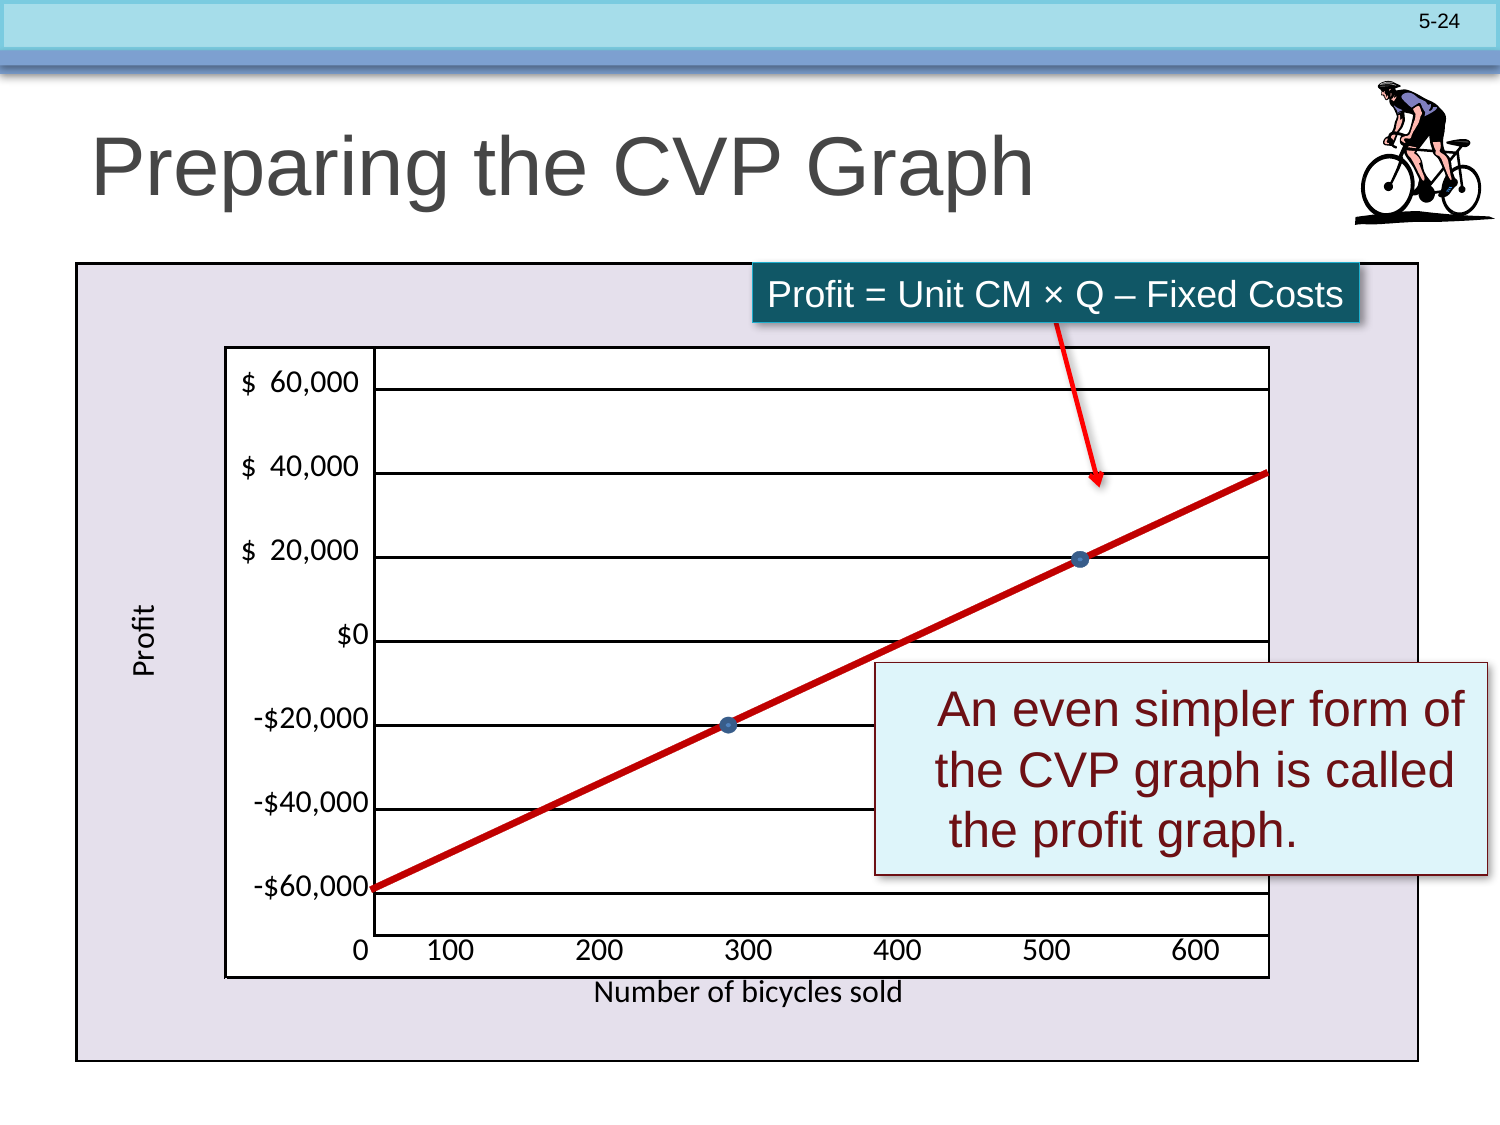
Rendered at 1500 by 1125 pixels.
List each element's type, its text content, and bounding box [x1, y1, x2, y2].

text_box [749, 262, 1363, 488]
title Preparing the CVP Graph [75, 75, 1425, 250]
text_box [74, 262, 1420, 1063]
picture [1354, 80, 1496, 226]
text_box An even simpler form of the CVP graph is called the profit graph. [1426, 662, 1488, 875]
